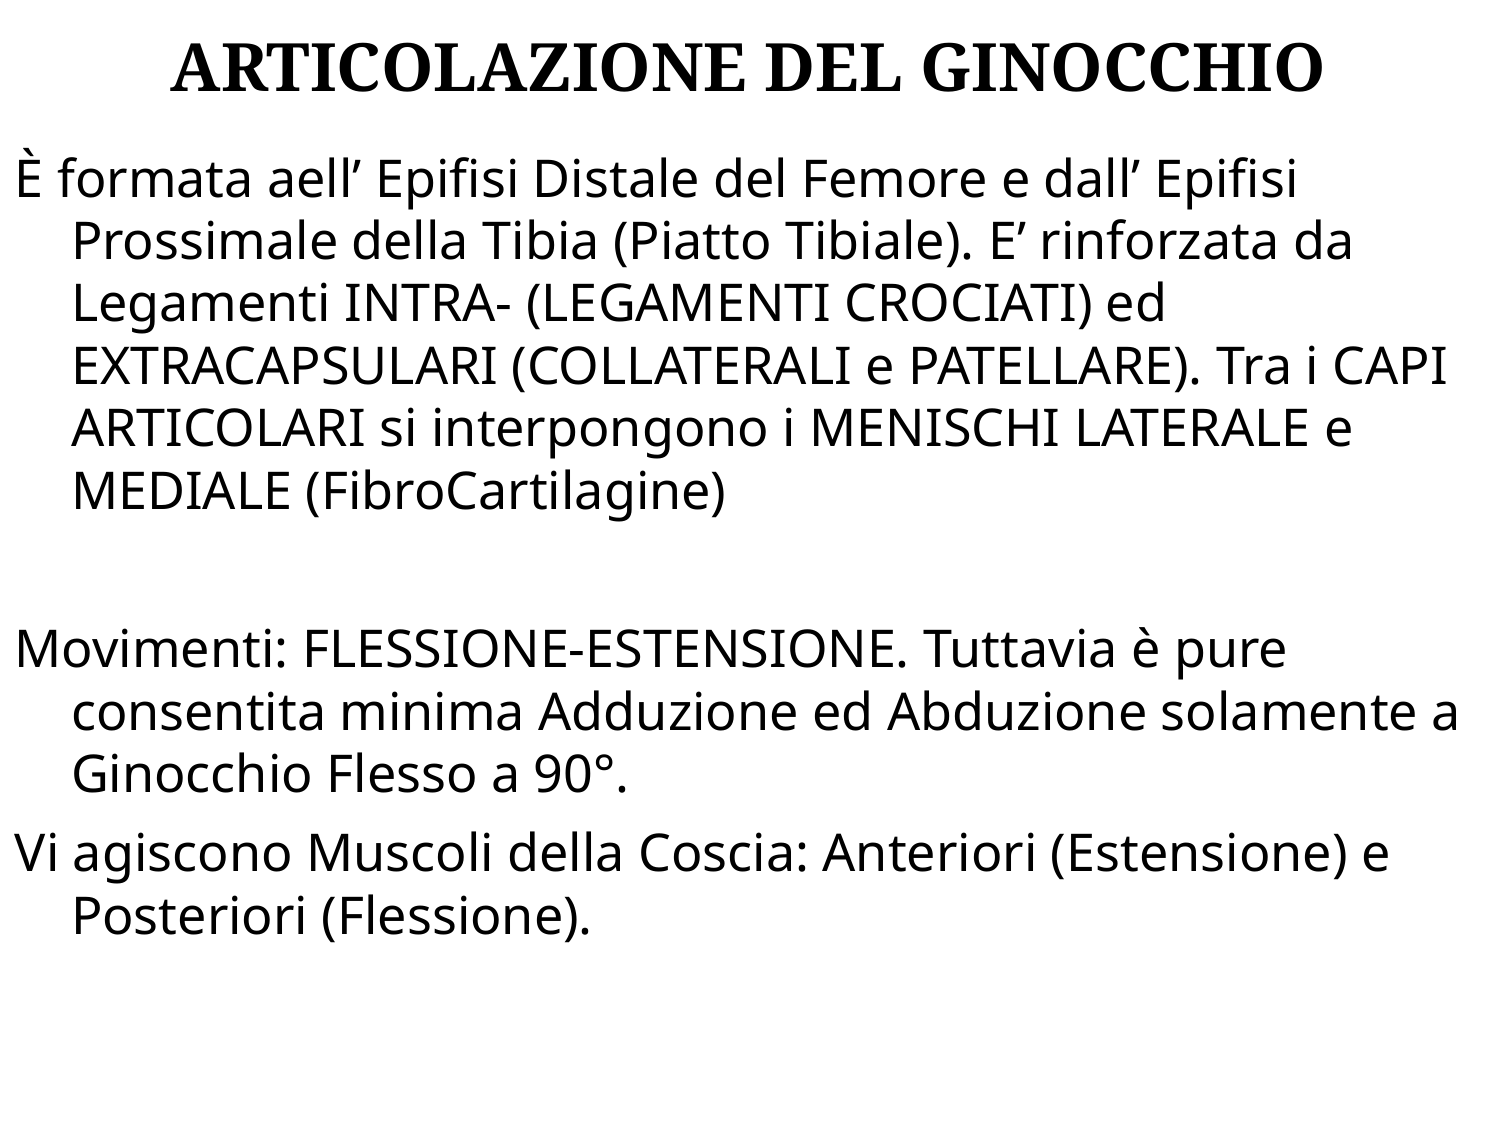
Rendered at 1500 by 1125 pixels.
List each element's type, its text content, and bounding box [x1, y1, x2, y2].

title ARTICOLAZIONE DEL GINOCCHIO [0, 0, 1499, 182]
list È formata aell’ Epifisi Distale del Femore e dall’ Epifisi Prossimale della Tibia (Piatto Tibiale). E’ rinforzata da Legamenti INTRA- (LEGAMENTI CROCIATI) ed EXTRACAPSULARI (COLLATERALI e PATELLARE). Tra i CAPI ARTICOLARI si interpongono i MENISCHI LATERALE e MEDIALE (FibroCartilagine) Movimenti: FLESSIONE-ESTENSIONE. Tuttavia è pure consentita minima Adduzione ed Abduzione solamente a Ginocchio Flesso a 90°. Vi agiscono Muscoli della Coscia: Anteriori (Estensione) e Posteriori (Flessione). [0, 137, 1498, 1059]
